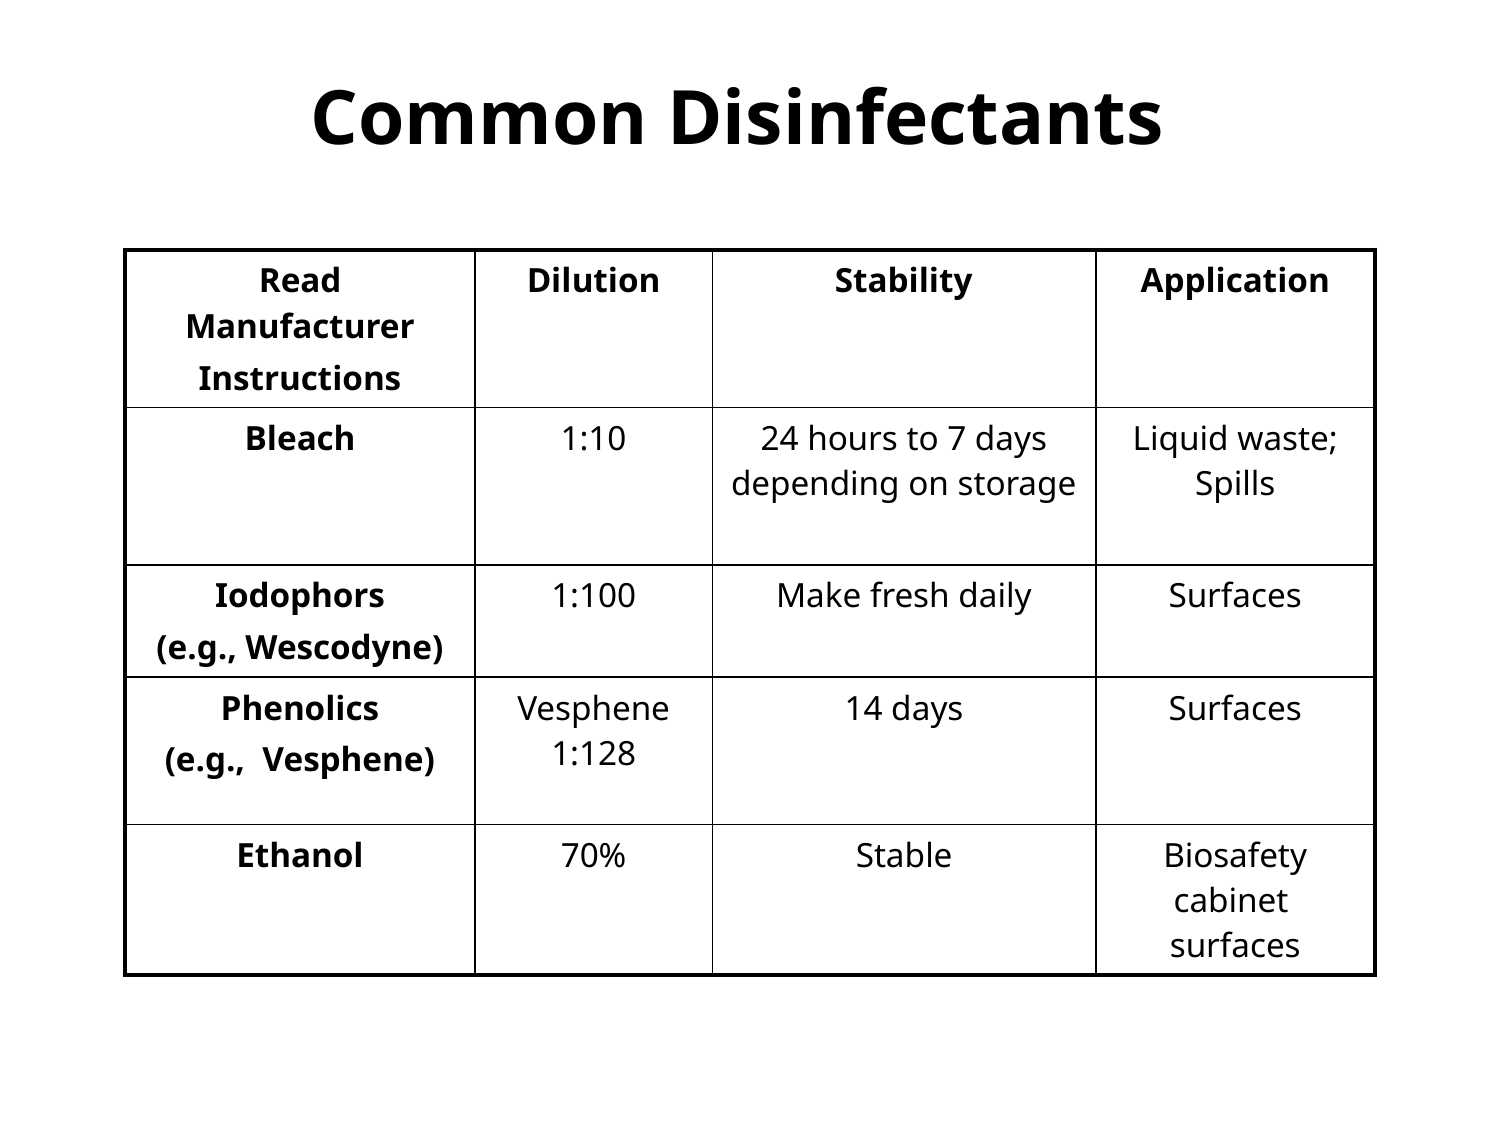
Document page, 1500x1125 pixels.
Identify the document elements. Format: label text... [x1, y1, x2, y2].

table_header Application [1097, 252, 1373, 407]
title Common Disinfectants [112, 26, 1363, 214]
table_header Dilution [476, 252, 712, 407]
table_cell Surfaces [1097, 566, 1373, 676]
table_cell 1:100 [476, 566, 712, 676]
table_cell Stable [713, 825, 1095, 973]
table_cell 14 days [713, 678, 1095, 824]
table_cell Ethanol [127, 825, 474, 973]
table_cell Bleach [127, 408, 474, 564]
table_header Read Manufacturer Instructions [127, 252, 474, 407]
table_cell Biosafety cabinet surfaces [1097, 825, 1373, 973]
table_cell Iodophors (e.g., Wescodyne) [127, 566, 474, 676]
table_header Stability [713, 252, 1095, 407]
table_cell Vesphene 1:128 [476, 678, 712, 824]
table_cell Make fresh daily [713, 566, 1095, 676]
table_cell Phenolics (e.g., Vesphene) [127, 678, 474, 824]
table_cell Liquid waste; Spills [1097, 408, 1373, 564]
table_cell 1:10 [476, 408, 712, 564]
table_cell Surfaces [1097, 678, 1373, 824]
table_cell 24 hours to 7 days depending on storage [713, 408, 1095, 564]
table_cell 70% [476, 825, 712, 973]
